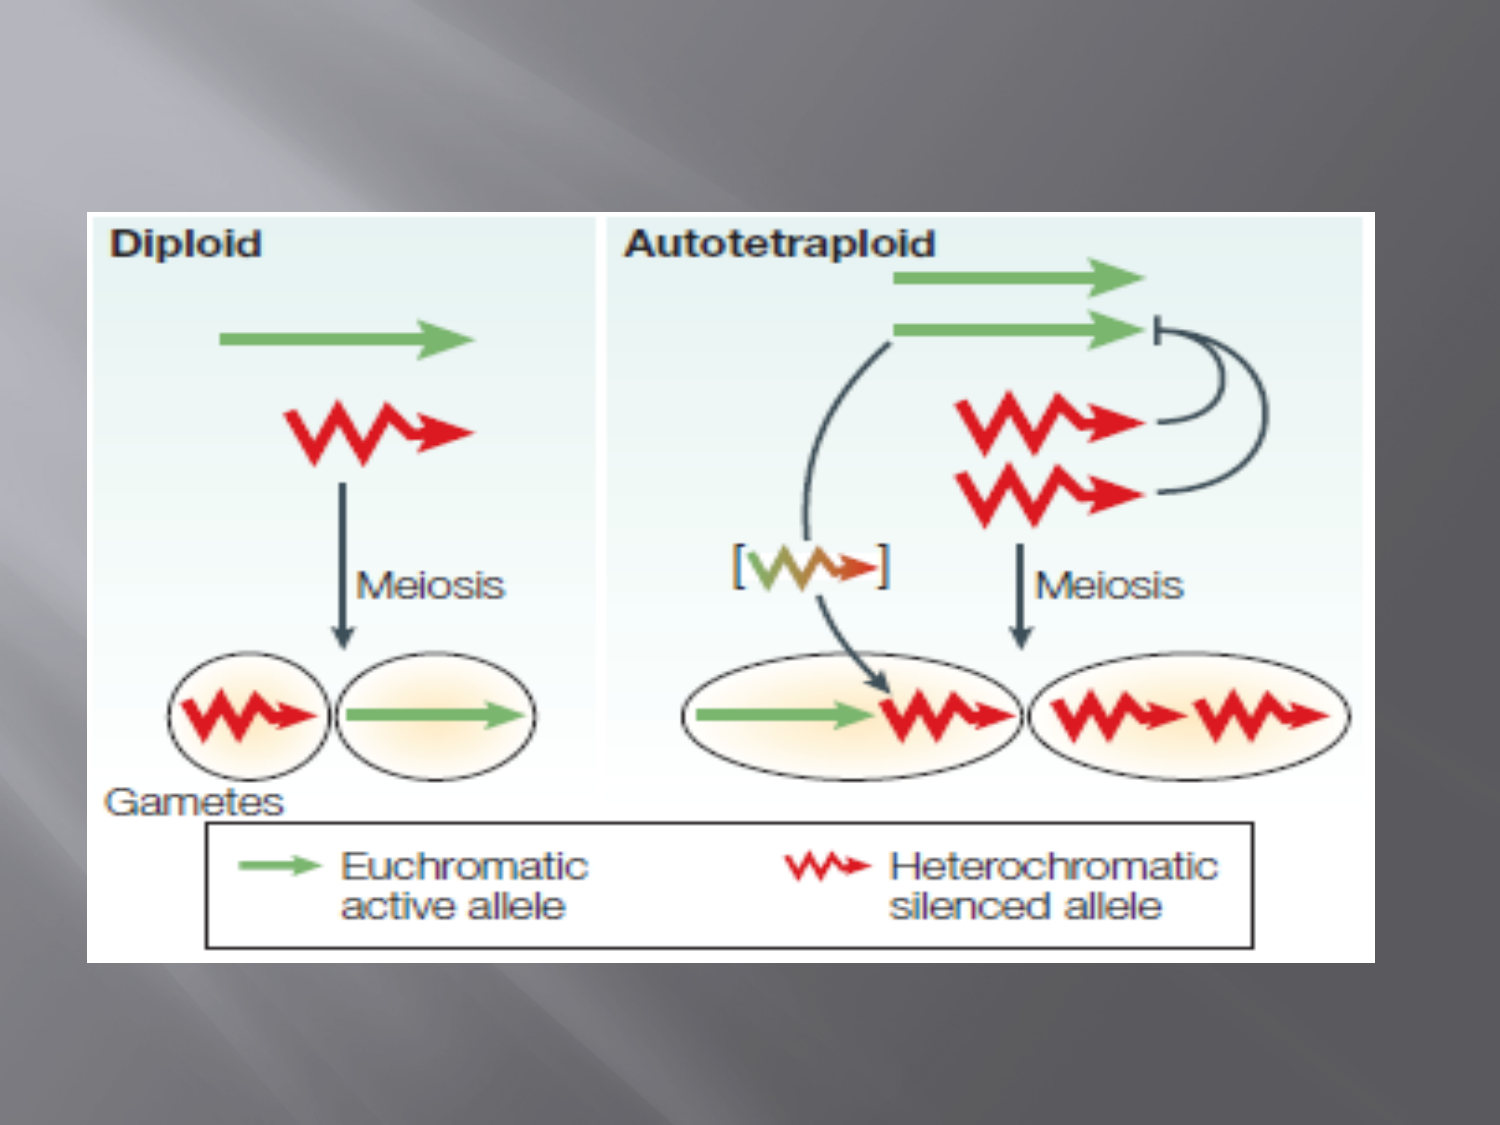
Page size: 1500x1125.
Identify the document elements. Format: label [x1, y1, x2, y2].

picture [87, 212, 1376, 963]
